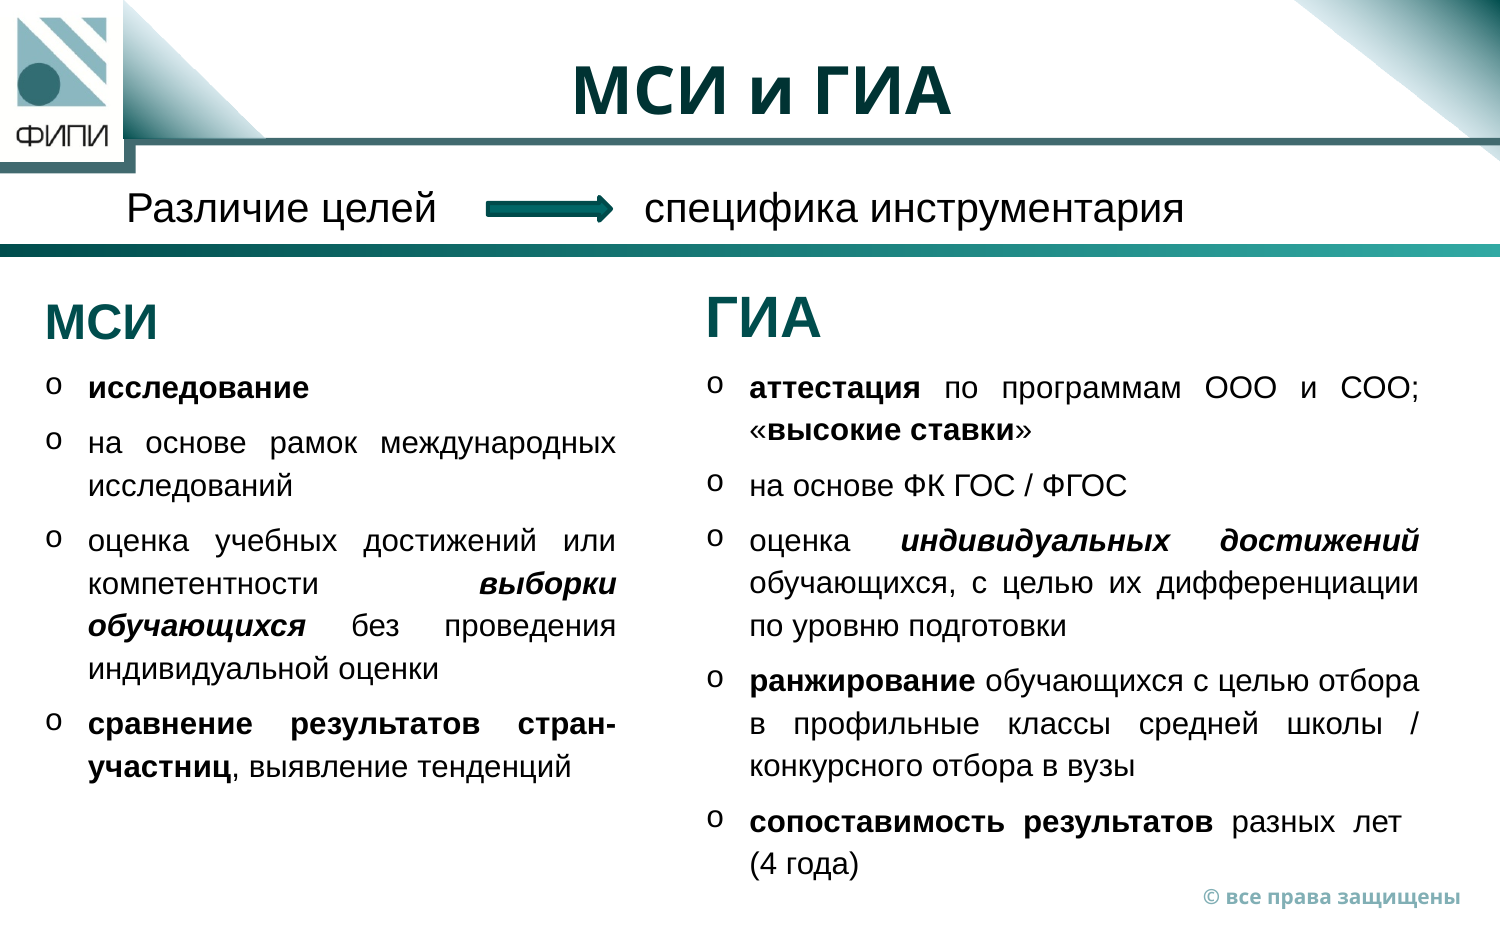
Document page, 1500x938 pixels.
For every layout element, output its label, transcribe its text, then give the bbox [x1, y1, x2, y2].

list МСИ исследование на основе рамок международных исследований оценка учебных достижений или компетентности выборки обучающихся без проведения индивидуальной оценки сравнение результатов стран-участниц, выявление тенденций [29, 273, 633, 871]
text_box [17, 173, 1306, 240]
picture [0, 0, 124, 162]
text_box [0, 242, 1500, 258]
title МСИ и ГИА [74, 37, 1448, 139]
text_box ГИА аттестация по программам ООО и СОО; «высокие ставки» на основе ФК ГОС / ФГОС оценка индивидуальных достижений обучающихся, с целью их дифференциации по уровню подготовки ранжирование обучающихся с целью отбора в профильные классы средней школы / конкурсного отбора в вузы сопоставимость результатов разных лет (4 года) [690, 262, 1436, 847]
